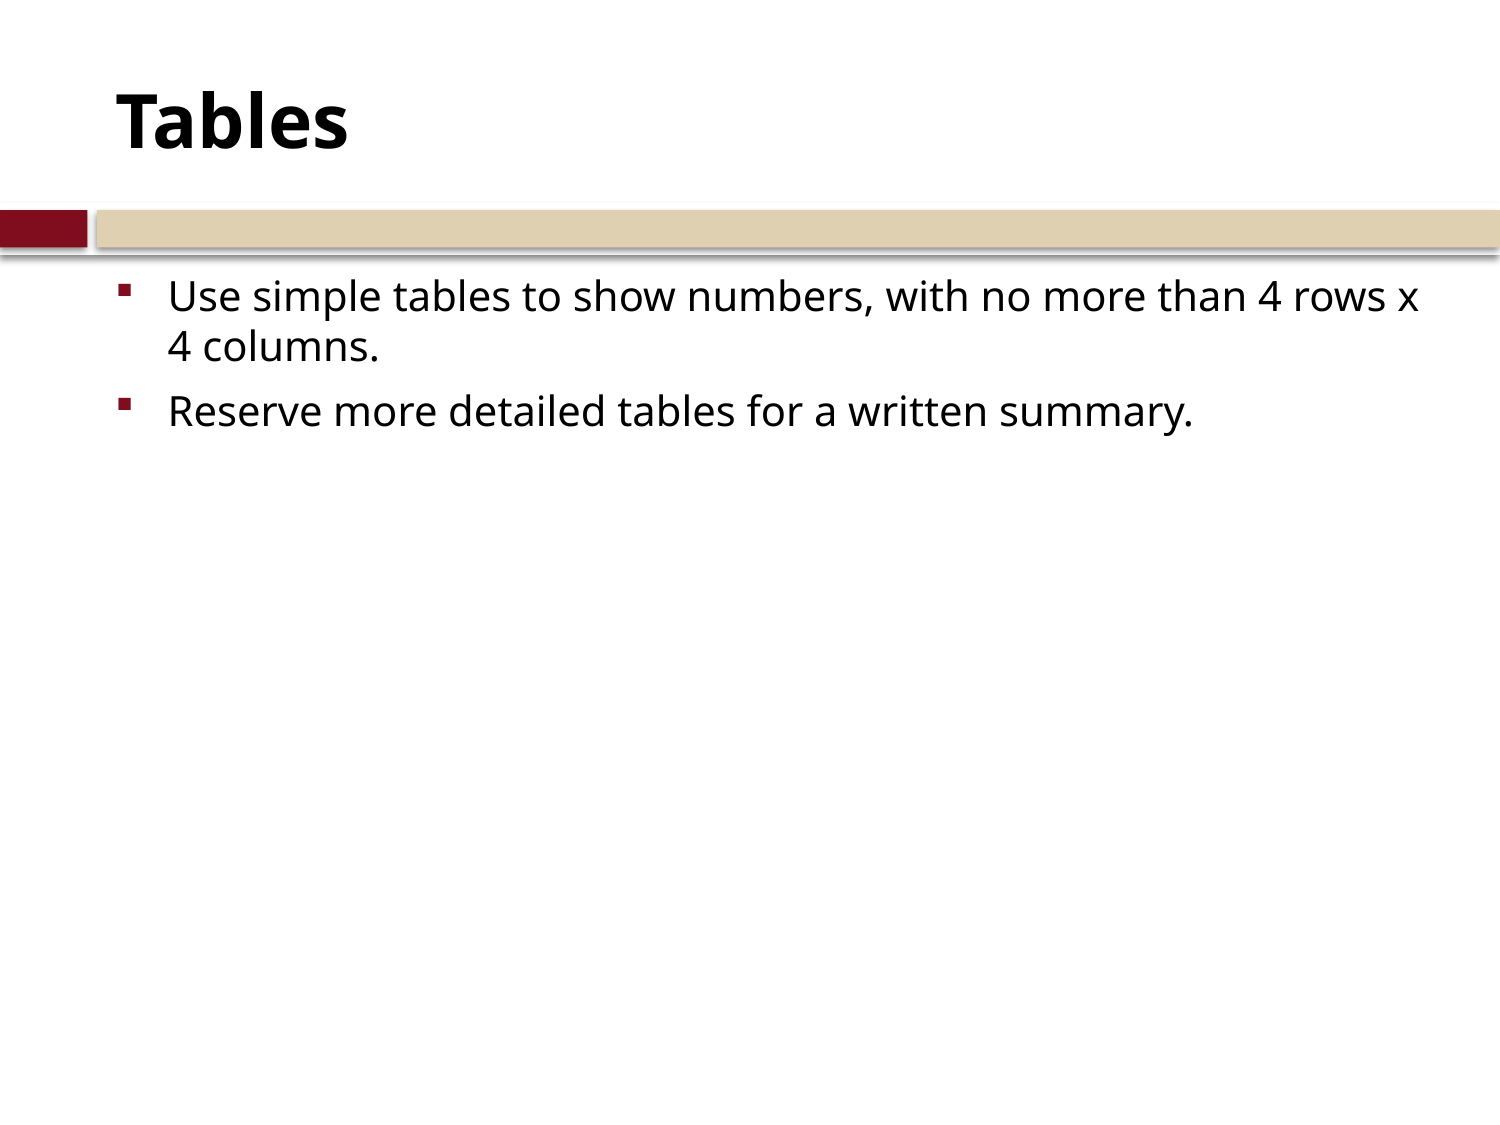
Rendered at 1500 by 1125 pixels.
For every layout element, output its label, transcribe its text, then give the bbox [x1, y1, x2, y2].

title Tables [100, 37, 1438, 200]
list Use simple tables to show numbers, with no more than 4 rows x 4 columns. Reserve more detailed tables for a written summary. [100, 262, 1438, 475]
